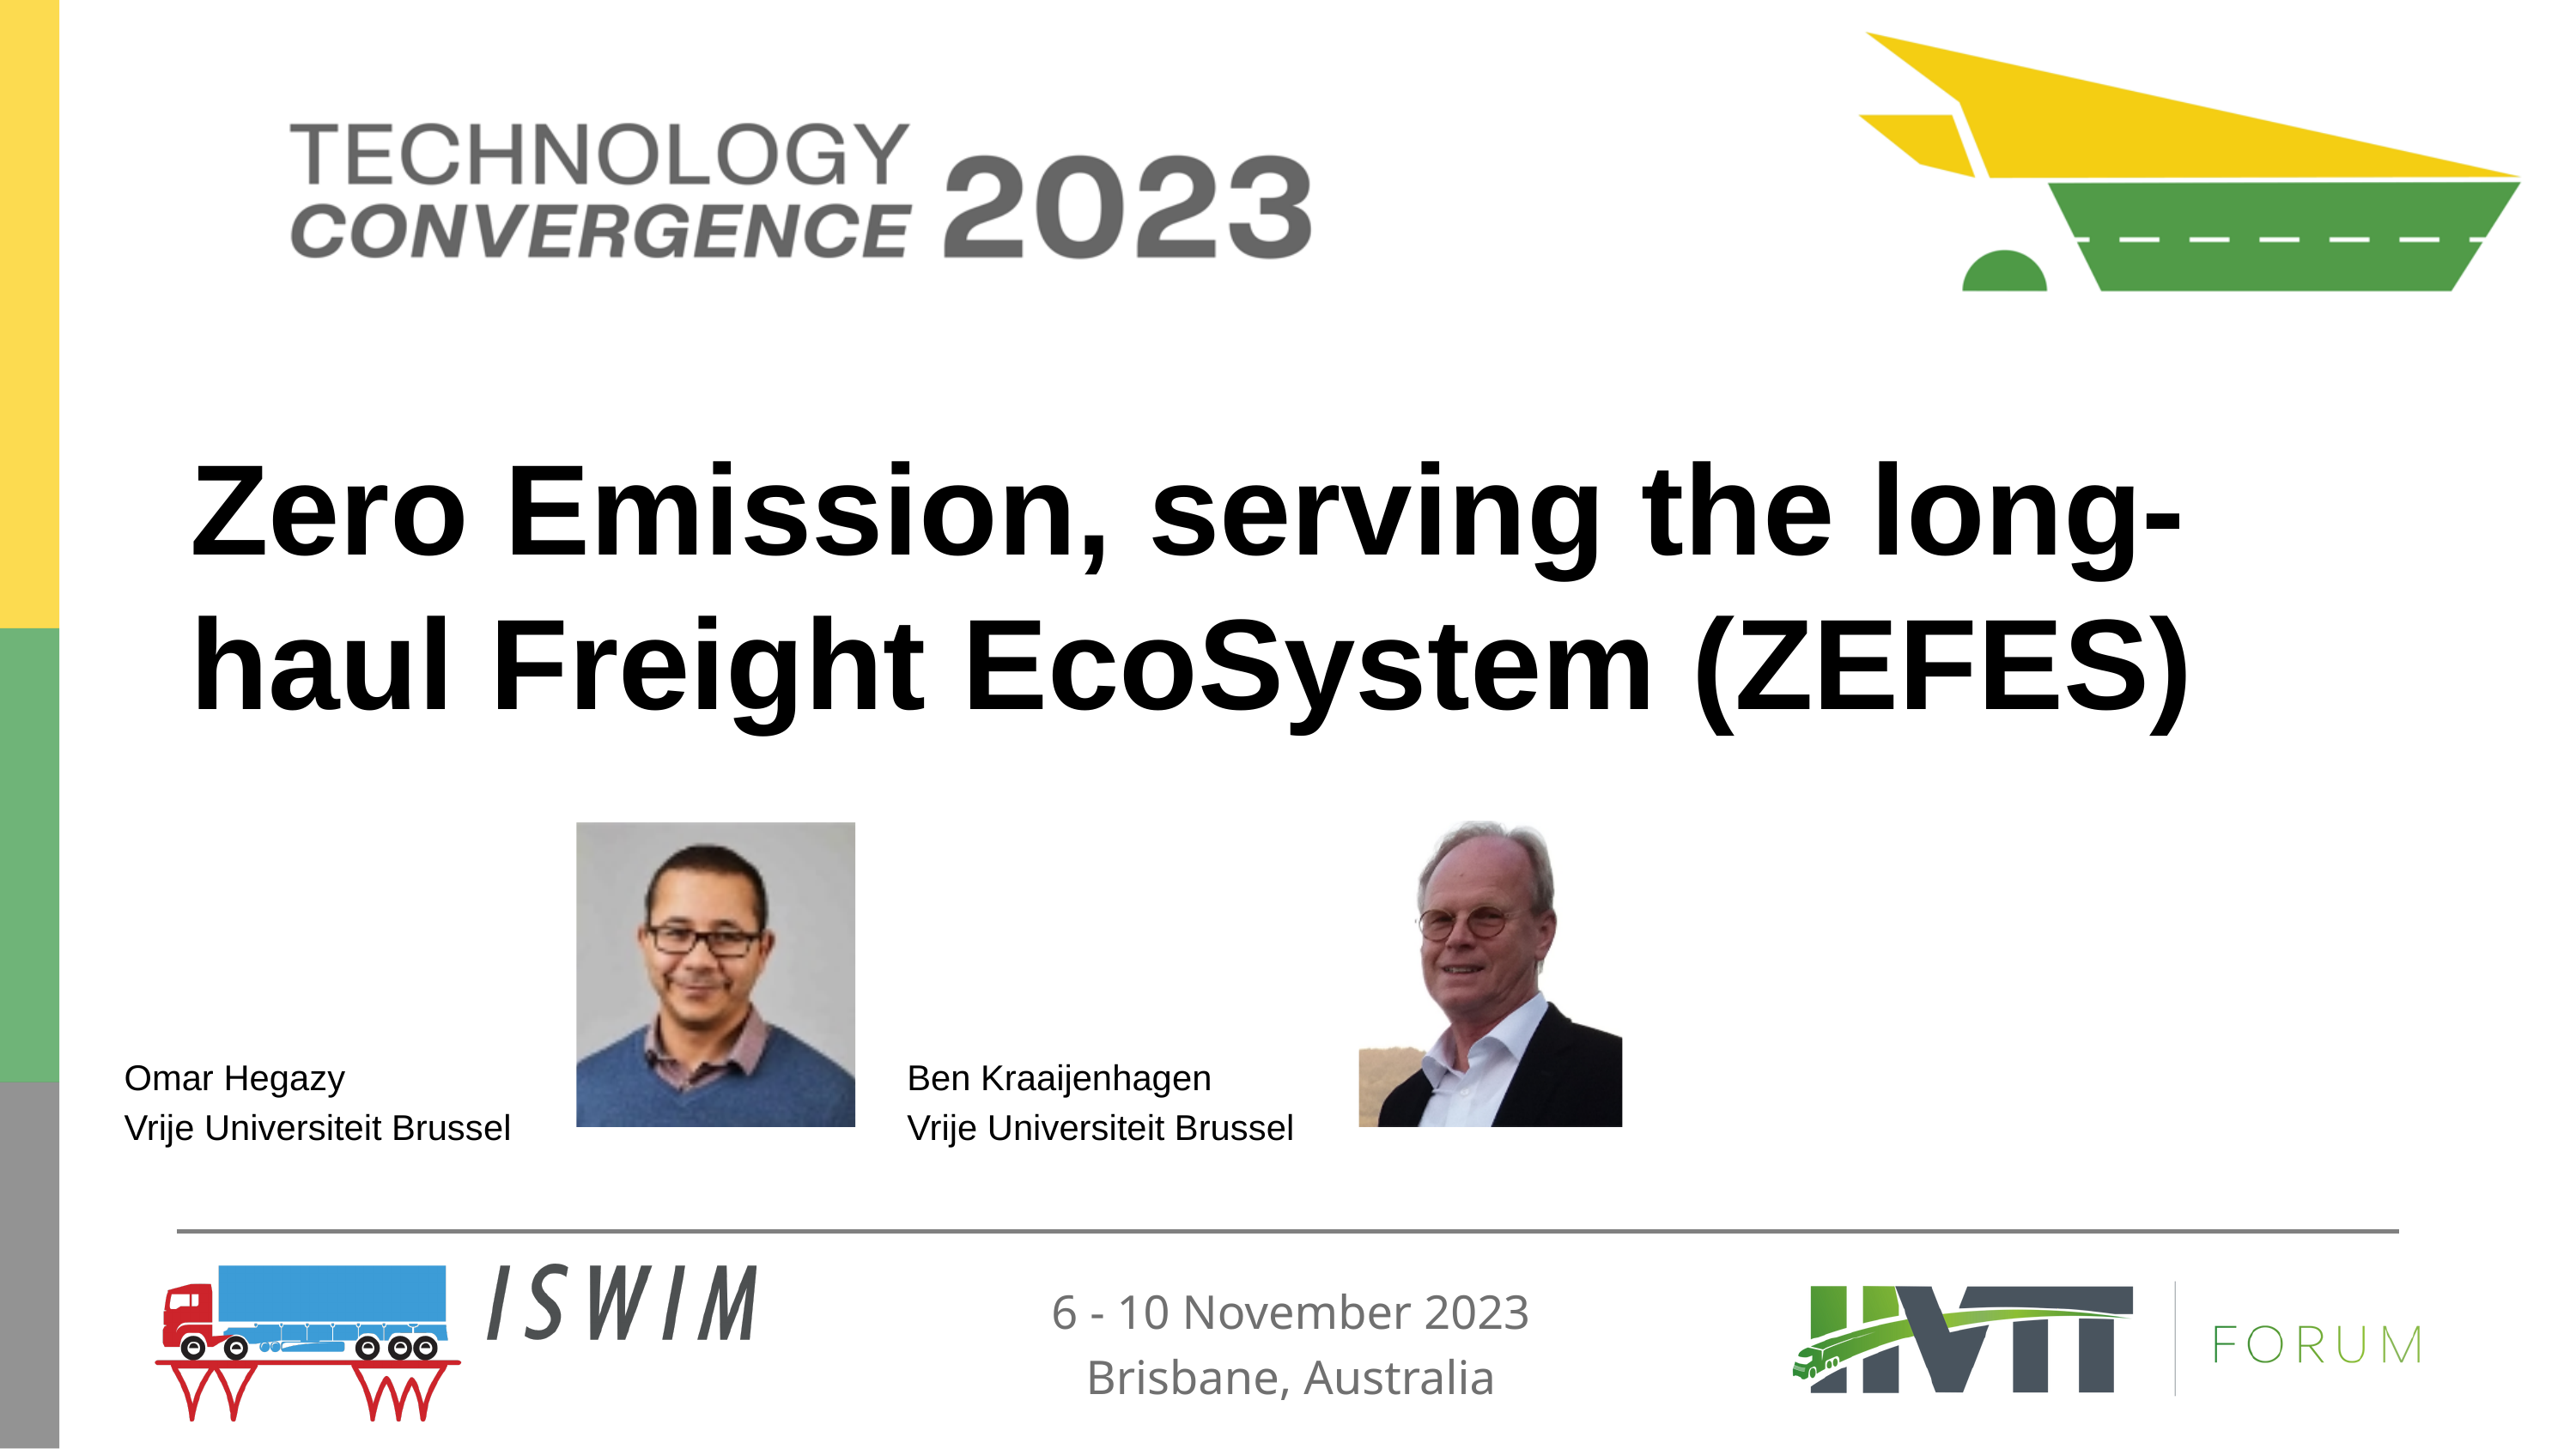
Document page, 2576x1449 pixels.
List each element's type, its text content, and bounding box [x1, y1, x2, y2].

picture [575, 822, 856, 1127]
title Zero Emission, serving the long-haul Freight EcoSystem (ZEFES) [177, 420, 2421, 679]
picture [1771, 1279, 2440, 1397]
list Ben Kraaijenhagen Vrije Universiteit Brussel [894, 1048, 1321, 1127]
list Omar Hegazy Vrije Universiteit Brussel [111, 1048, 538, 1127]
picture [273, 69, 1345, 314]
picture [1358, 821, 1623, 1127]
picture [154, 1264, 757, 1422]
picture [1845, 27, 2541, 300]
